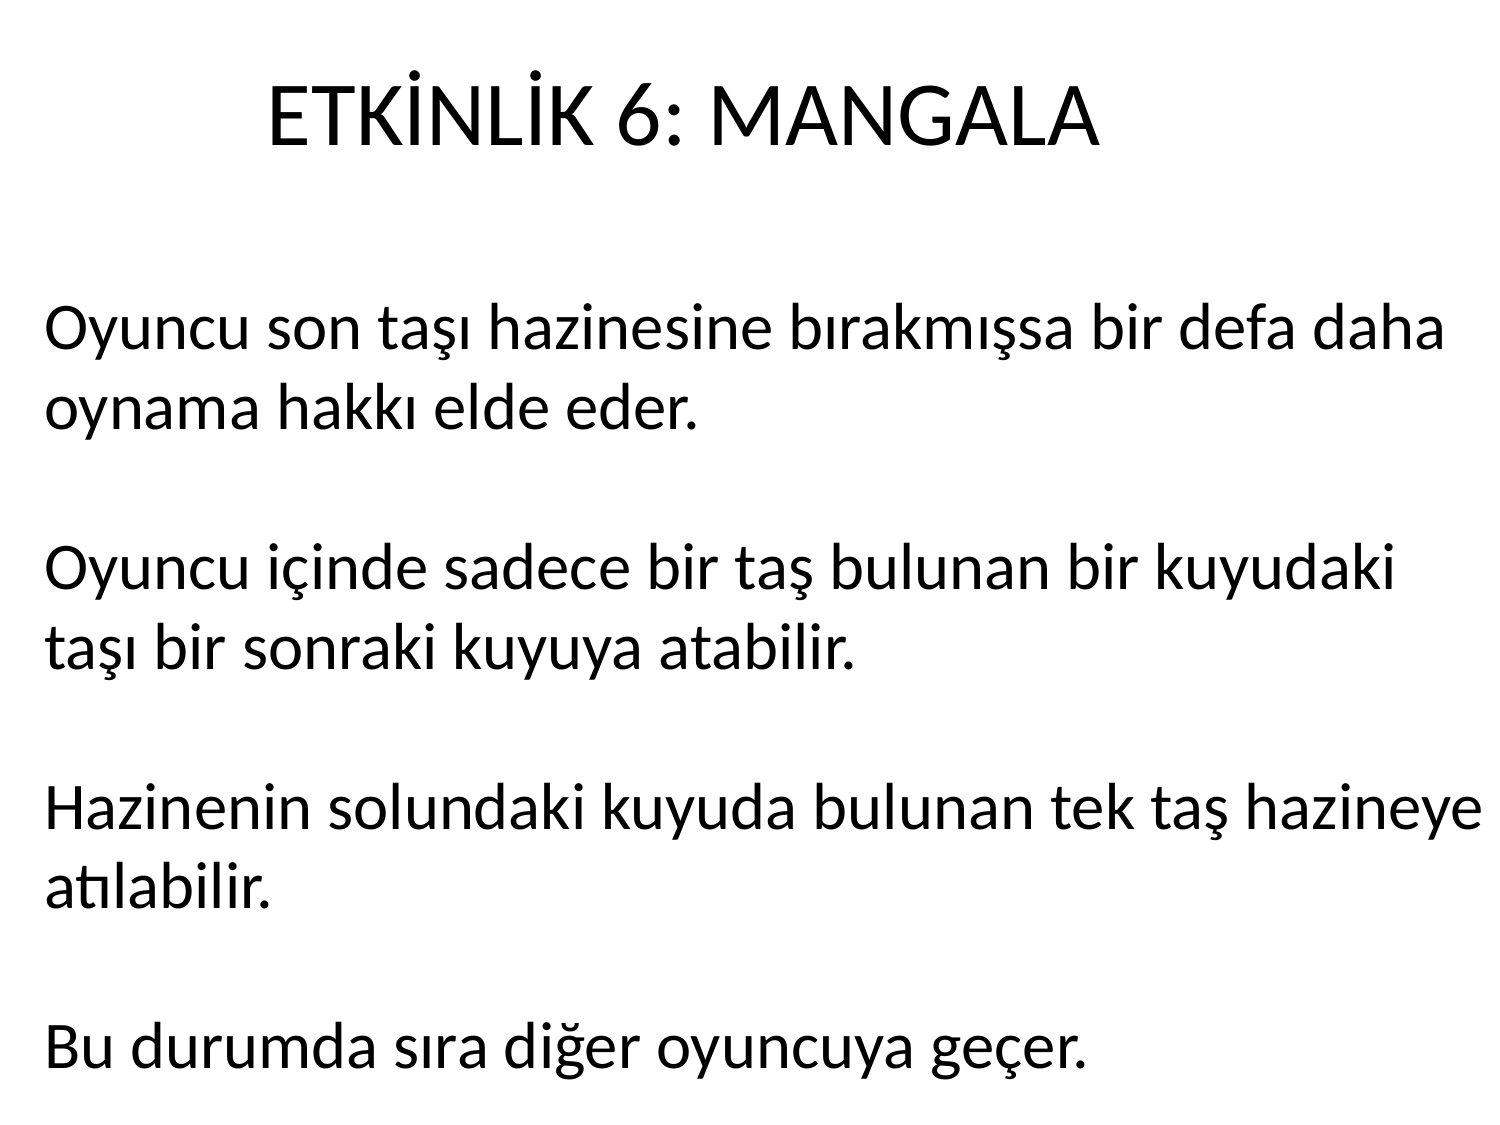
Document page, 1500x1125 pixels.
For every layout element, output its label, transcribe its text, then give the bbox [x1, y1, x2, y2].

text_box Oyuncu son taşı hazinesine bırakmışsa bir defa daha oynama hakkı elde eder. Oyuncu içinde sadece bir taş bulunan bir kuyudaki taşı bir sonraki kuyuya atabilir. Hazinenin solundaki kuyuda bulunan tek taş hazineye atılabilir. Bu durumda sıra diğer oyuncuya geçer. [29, 275, 1500, 1090]
title ETKİNLİK 6: MANGALA [75, 45, 1294, 173]
